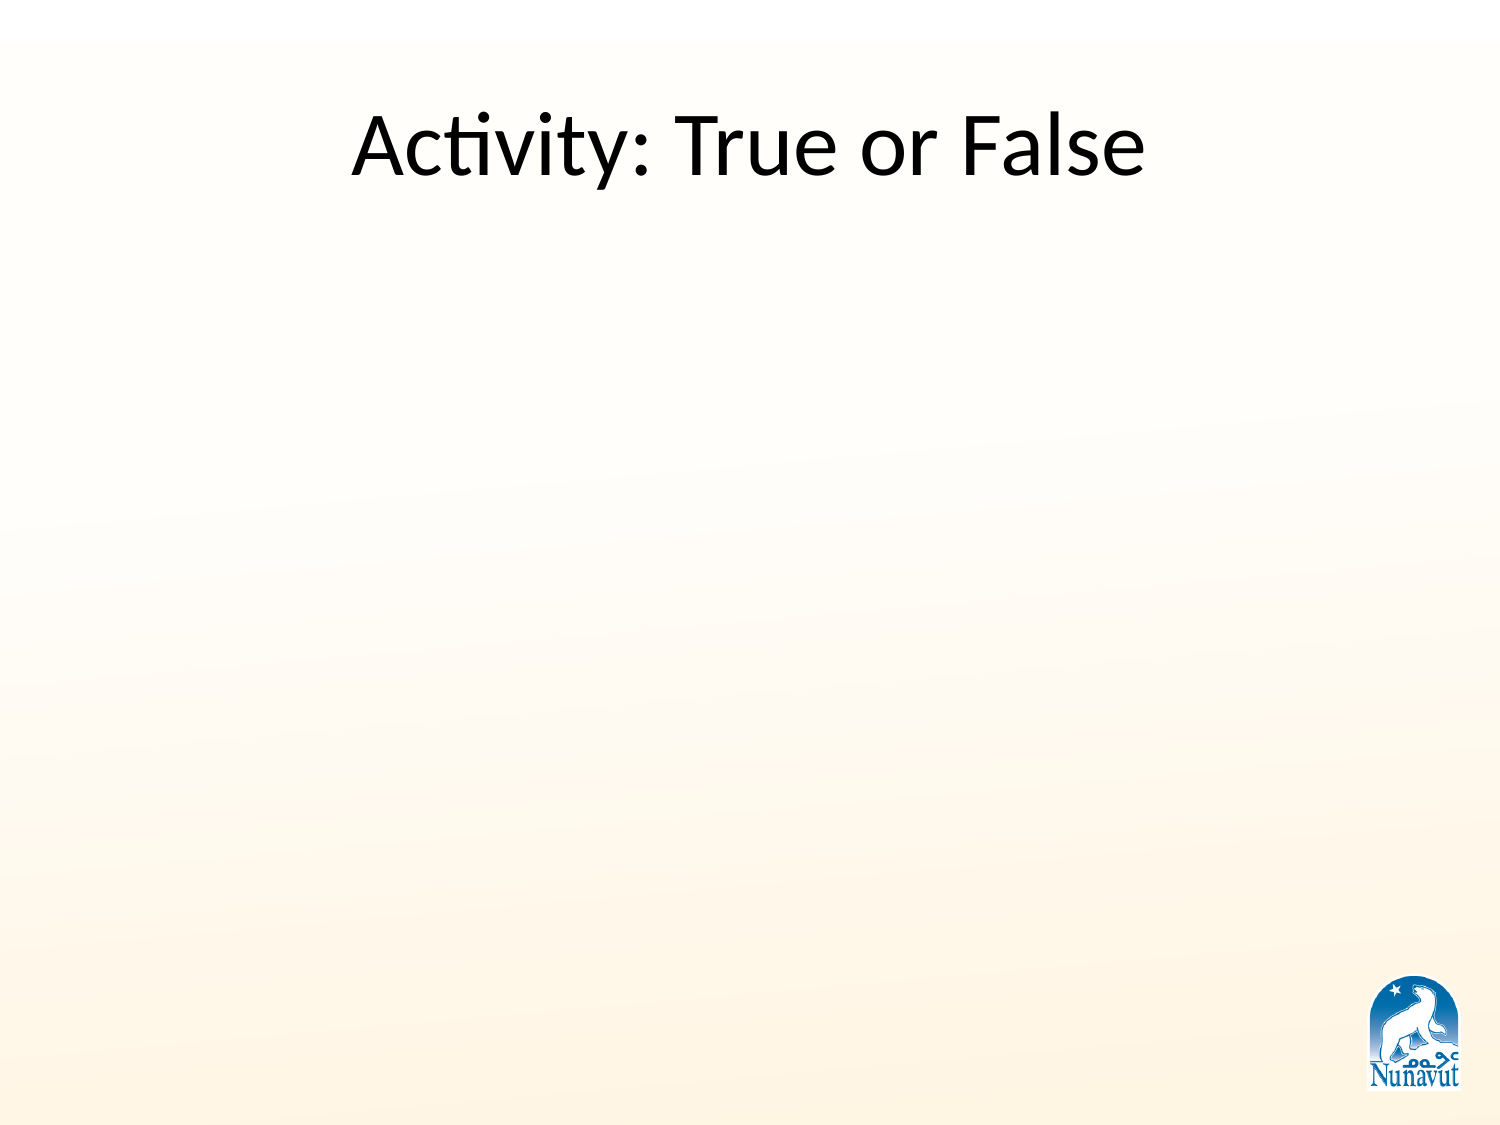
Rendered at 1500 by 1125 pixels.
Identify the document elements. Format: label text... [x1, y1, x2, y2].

picture [0, 0, 1500, 1125]
title Activity: True or False [75, 45, 1425, 233]
